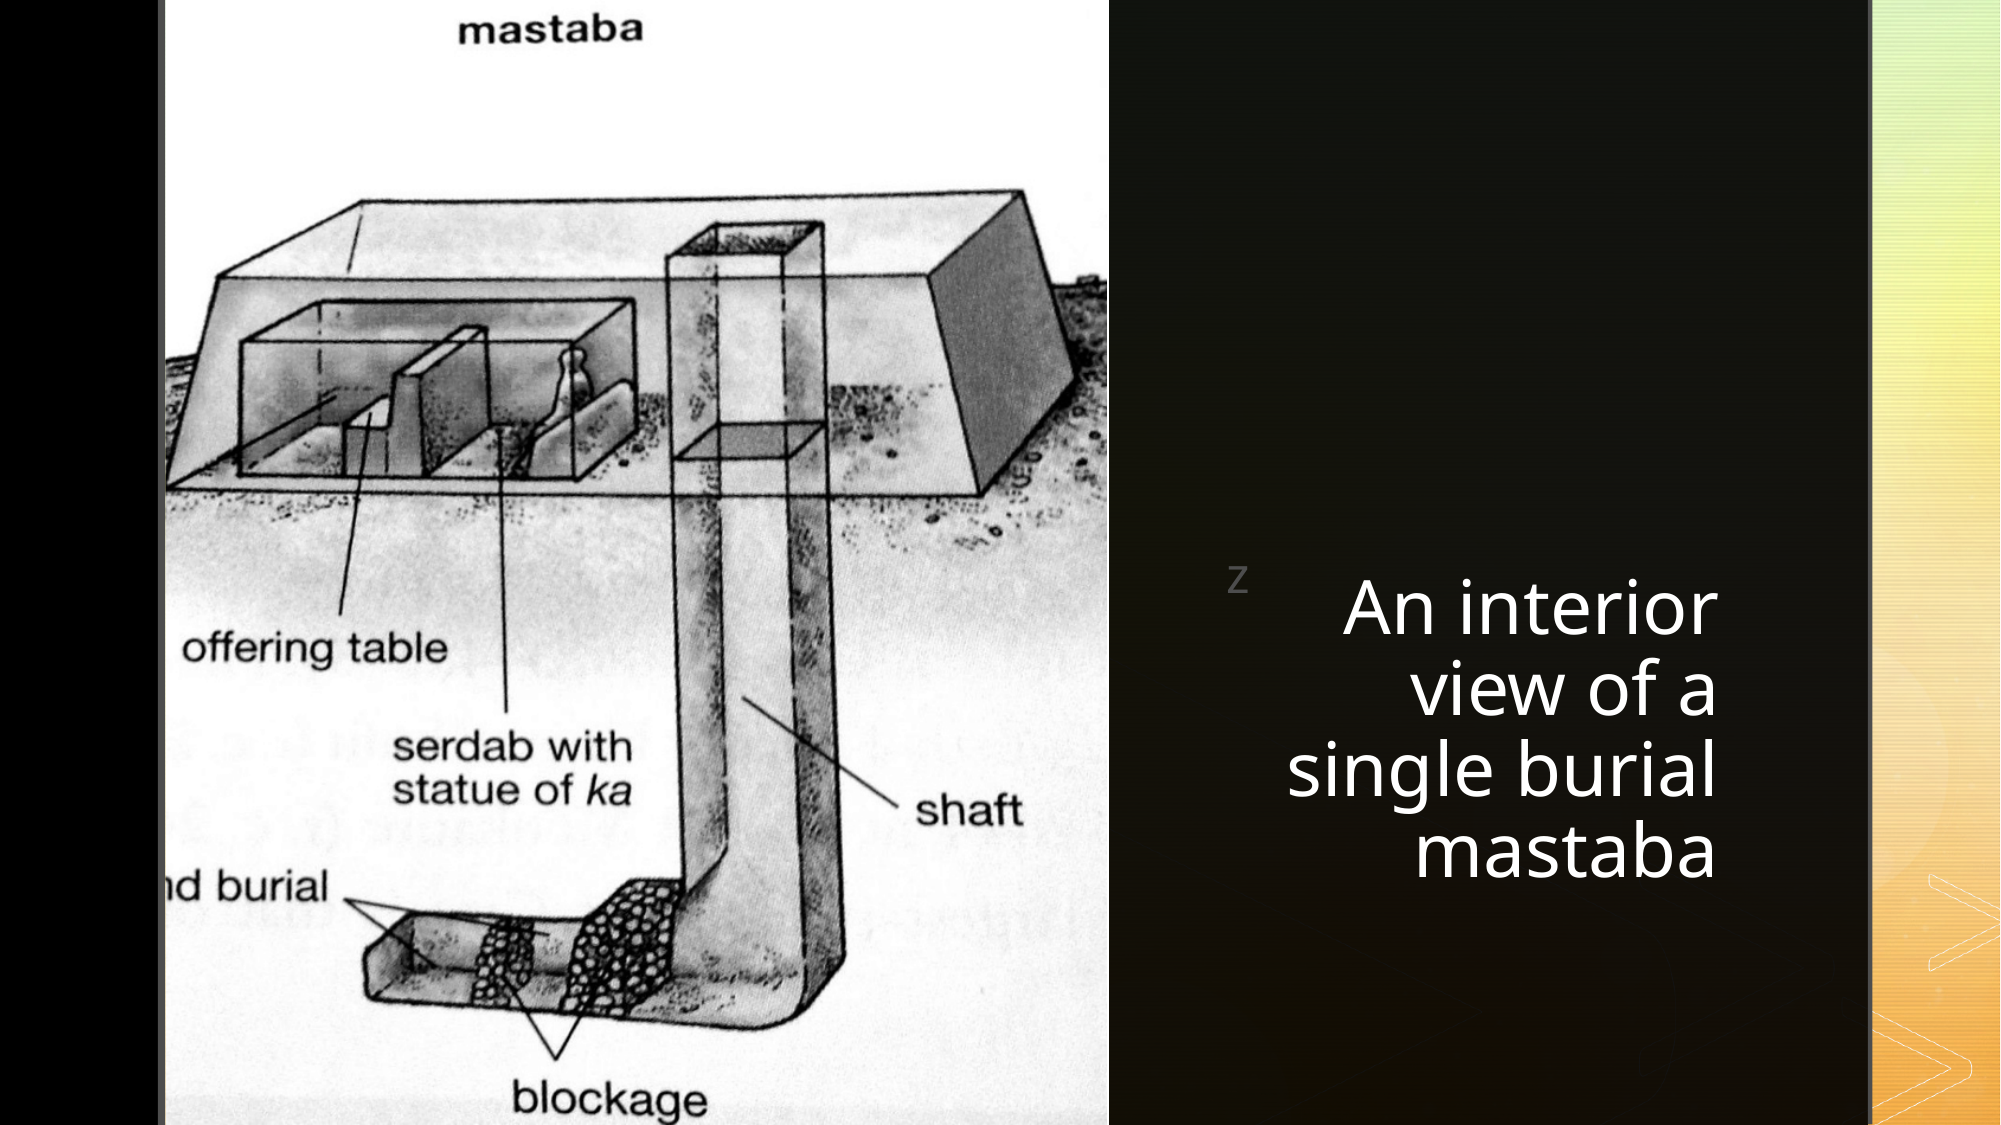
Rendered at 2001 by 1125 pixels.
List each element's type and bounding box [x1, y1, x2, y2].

picture [1108, 0, 2001, 1125]
list [165, 0, 1108, 1125]
picture [0, 0, 165, 1125]
